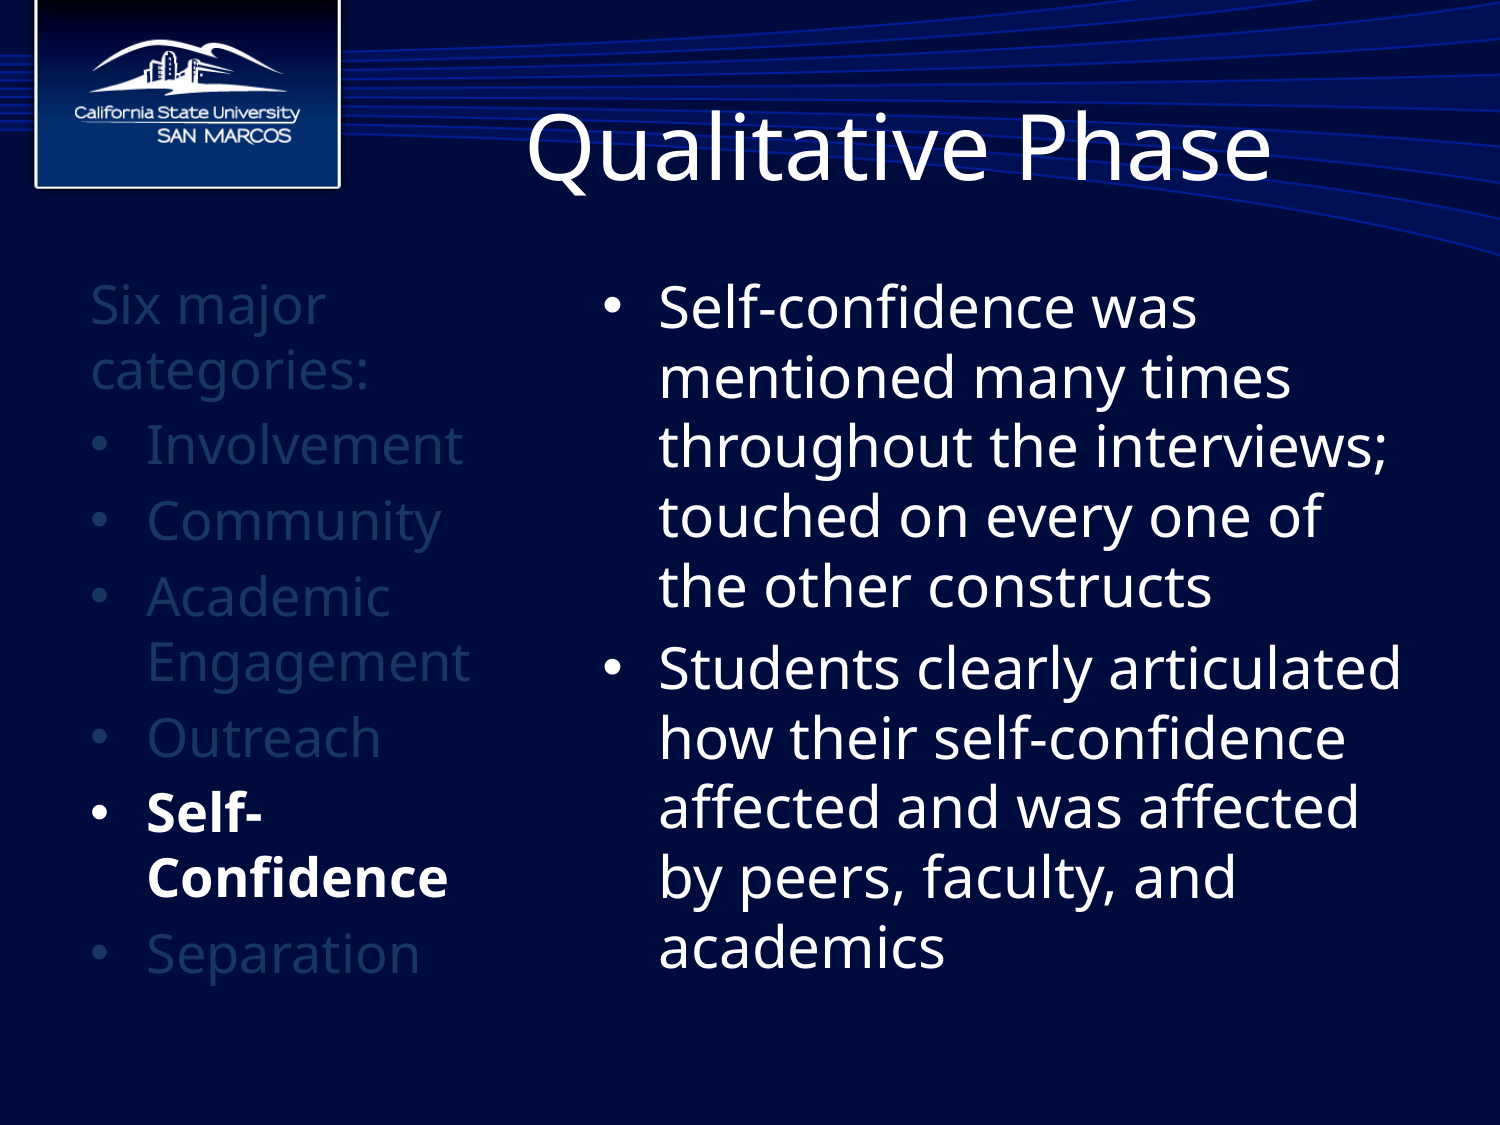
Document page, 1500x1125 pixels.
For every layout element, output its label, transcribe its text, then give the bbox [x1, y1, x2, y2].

list Six major categories: Involvement Community Academic Engagement Outreach Self-Confidence Separation [75, 262, 563, 1005]
list Self-confidence was mentioned many times throughout the interviews; touched on every one of the other constructs Students clearly articulated how their self-confidence affected and was affected by peers, faculty, and academics [587, 262, 1425, 1005]
title Qualitative Phase [375, 50, 1425, 238]
picture [0, 0, 1500, 1125]
